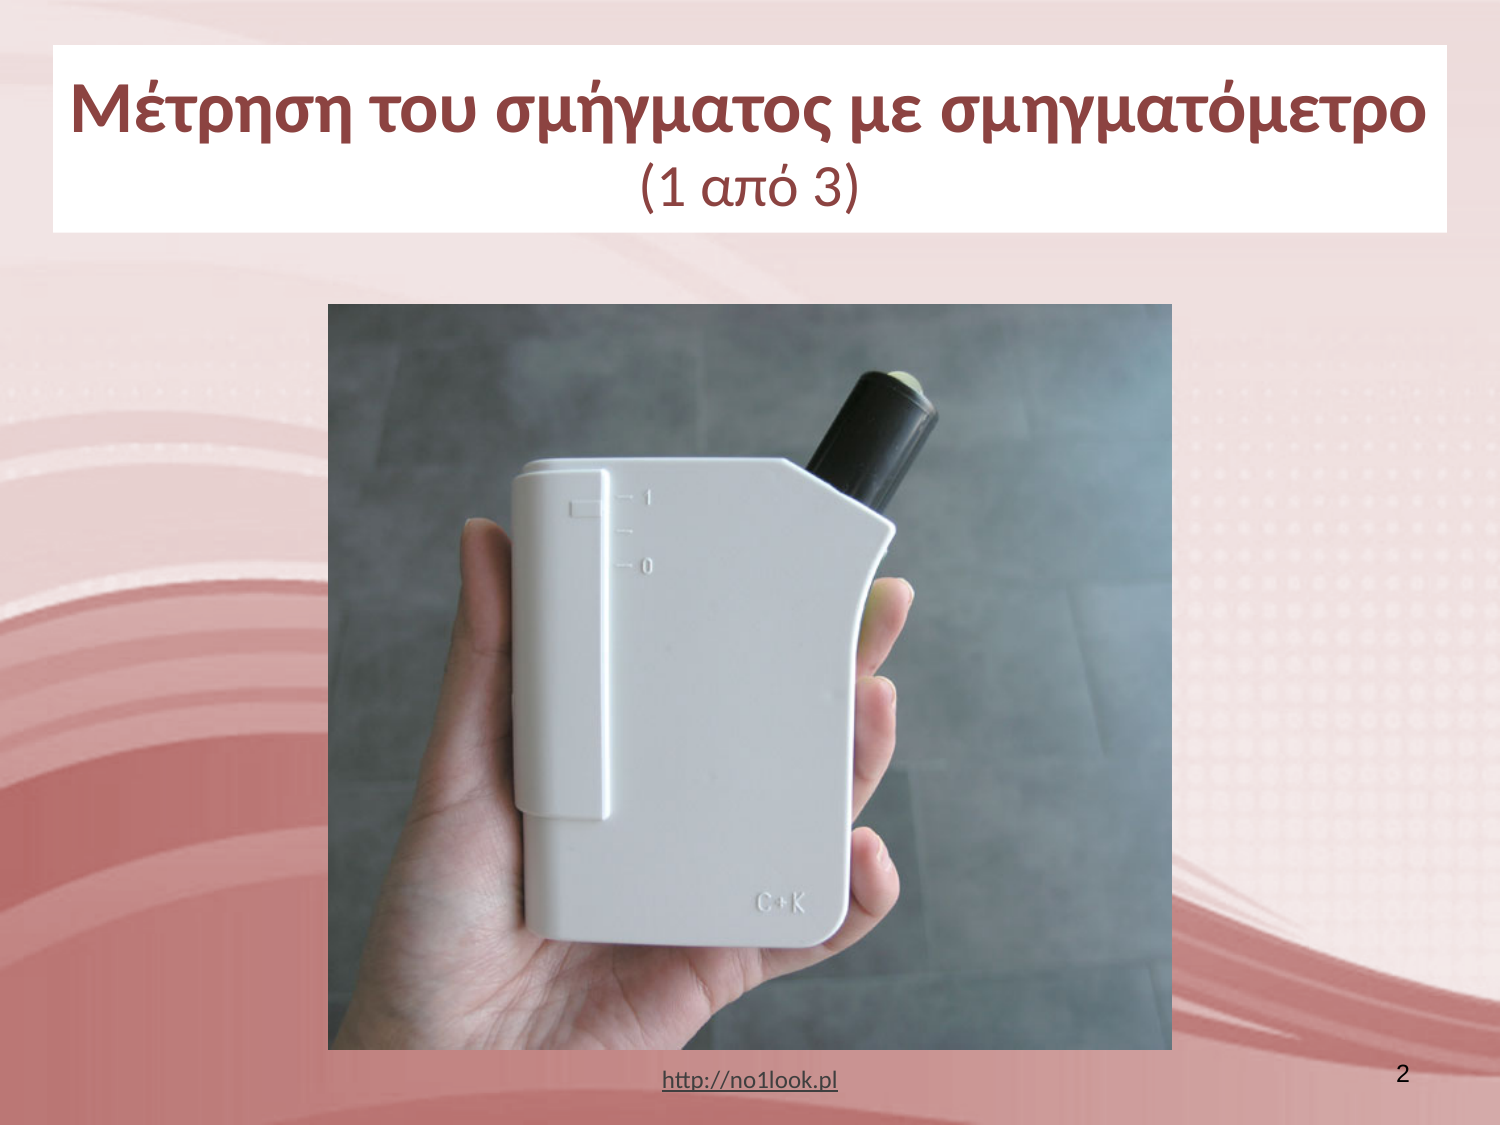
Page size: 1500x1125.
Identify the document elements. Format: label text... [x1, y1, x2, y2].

picture [327, 304, 1173, 1050]
title Μέτρηση του σμήγματος με σμηγματόμετρο (1 από 3) [53, 45, 1447, 233]
slide_number 1 [1074, 1042, 1425, 1103]
text_box http://no1look.pl [374, 1058, 1125, 1101]
